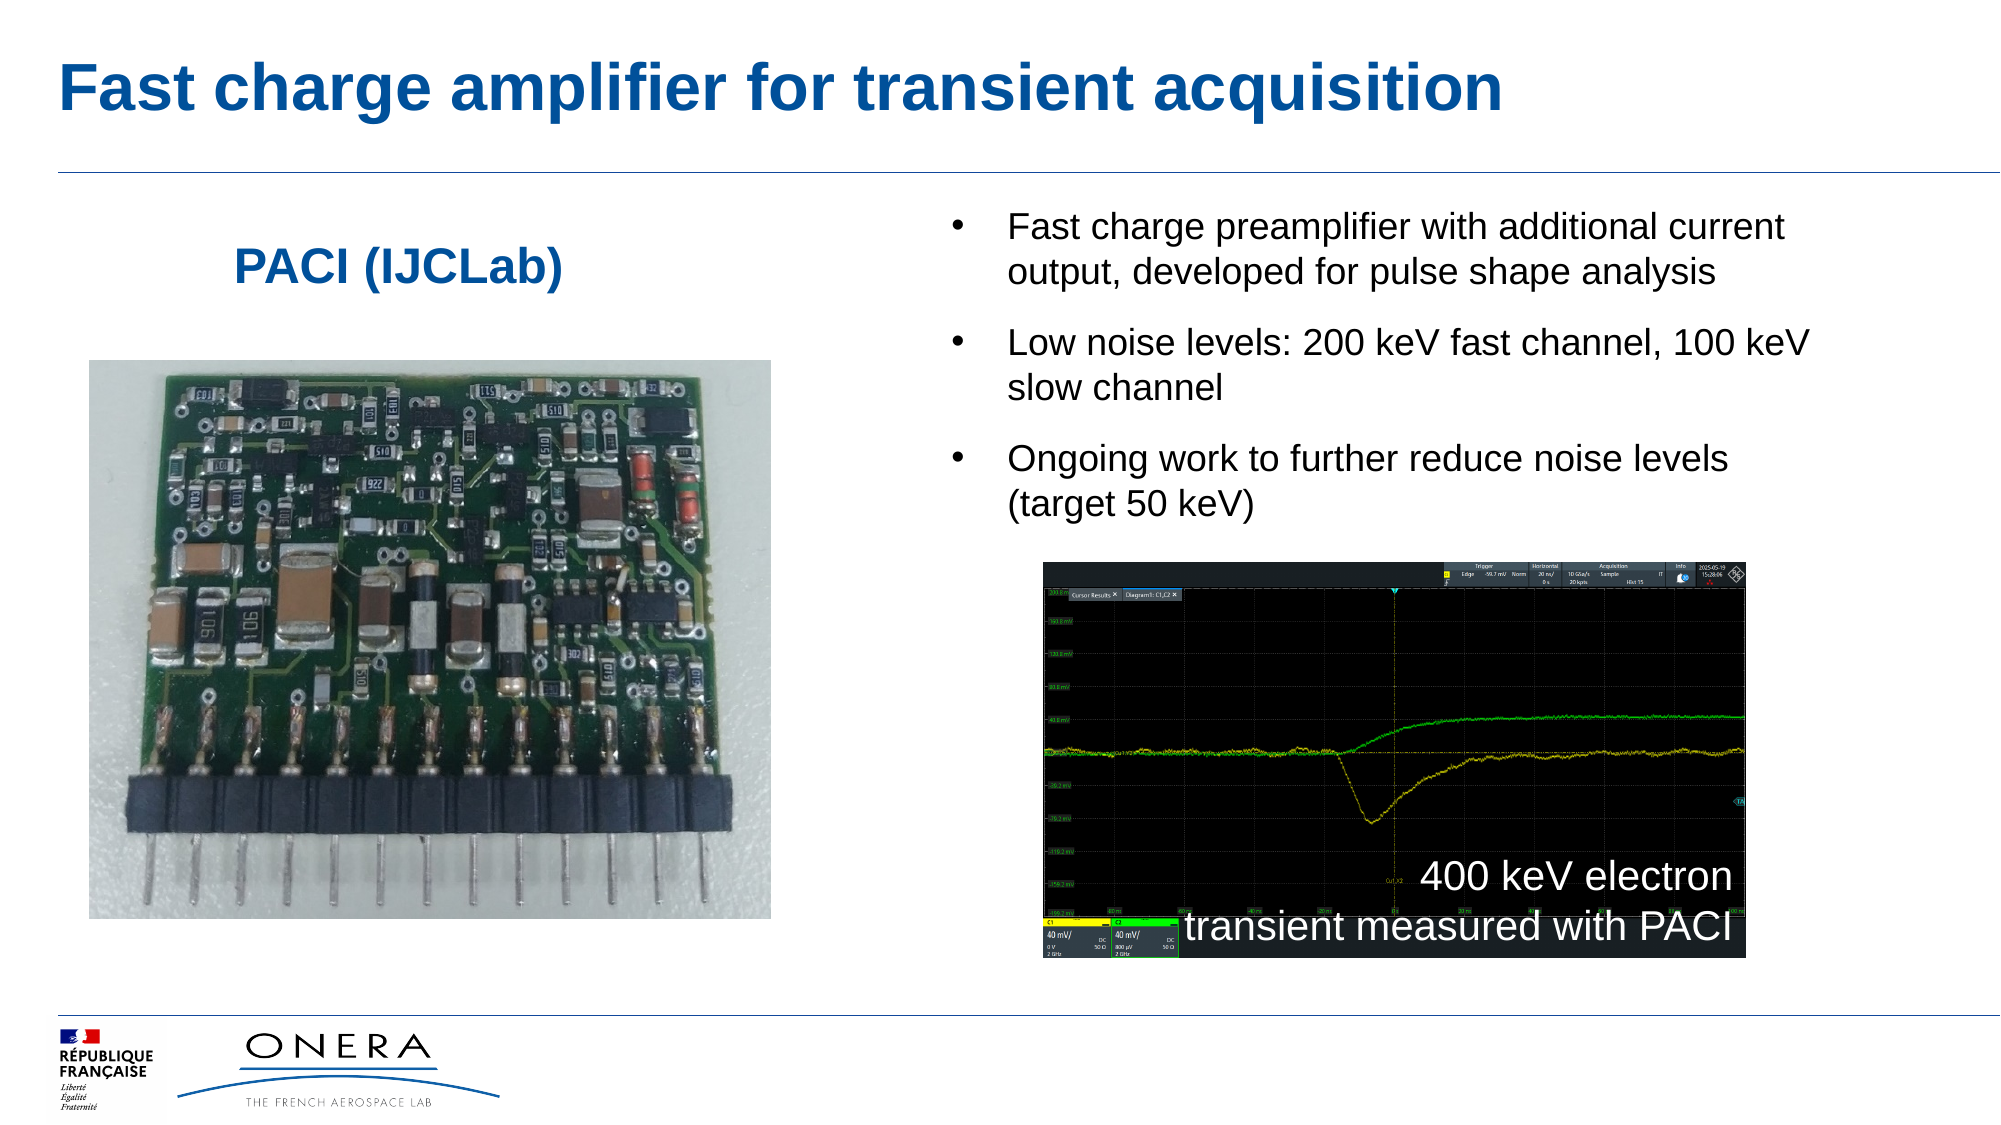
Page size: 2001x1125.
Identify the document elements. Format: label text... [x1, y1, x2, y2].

picture [46, 1015, 167, 1124]
text_box PACI (IJCLab) [58, 226, 740, 301]
picture [177, 1033, 500, 1107]
picture [1043, 562, 1746, 958]
title Fast charge amplifier for transient acquisition [58, 0, 1981, 169]
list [89, 359, 771, 919]
text_box Fast charge preamplifier with additional current output, developed for pulse shape analysis Low noise levels: 200 keV fast channel, 100 keV slow channel Ongoing work to further reduce noise levels (target 50 keV) [936, 194, 1831, 532]
